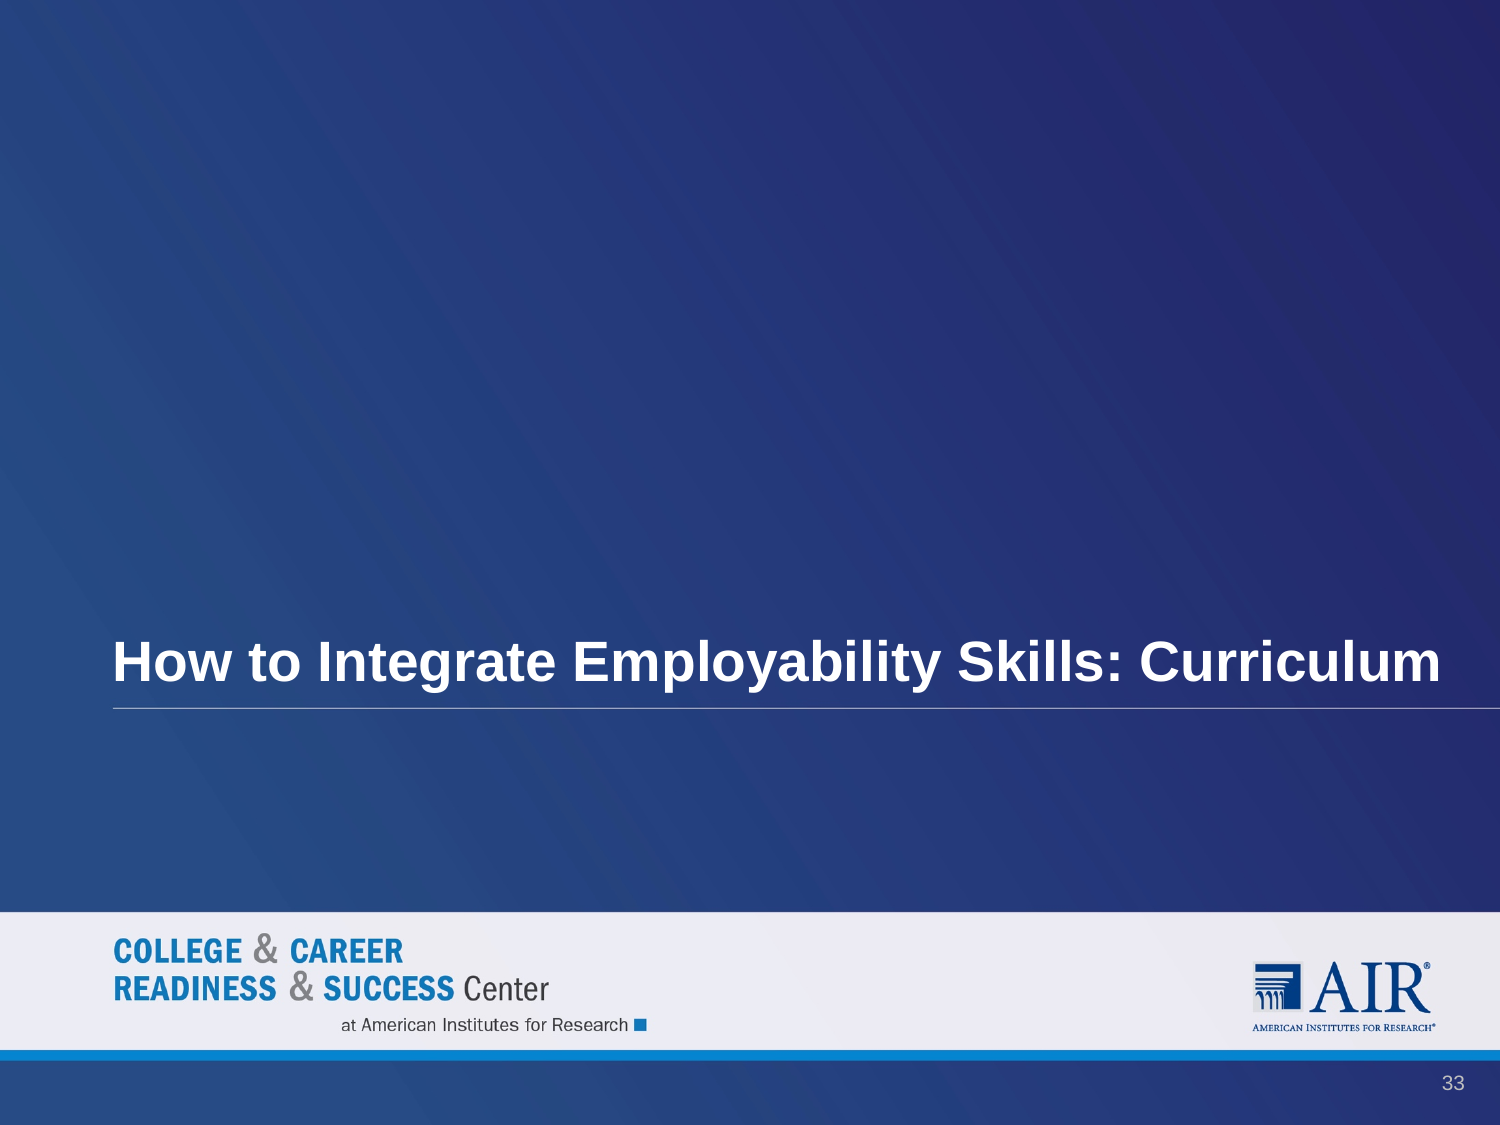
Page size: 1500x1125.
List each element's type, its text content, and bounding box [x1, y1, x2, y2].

picture [0, 0, 1500, 1125]
title How to Integrate Employability Skills: Curriculum [112, 573, 1463, 701]
text_box 33 [1427, 1062, 1500, 1103]
